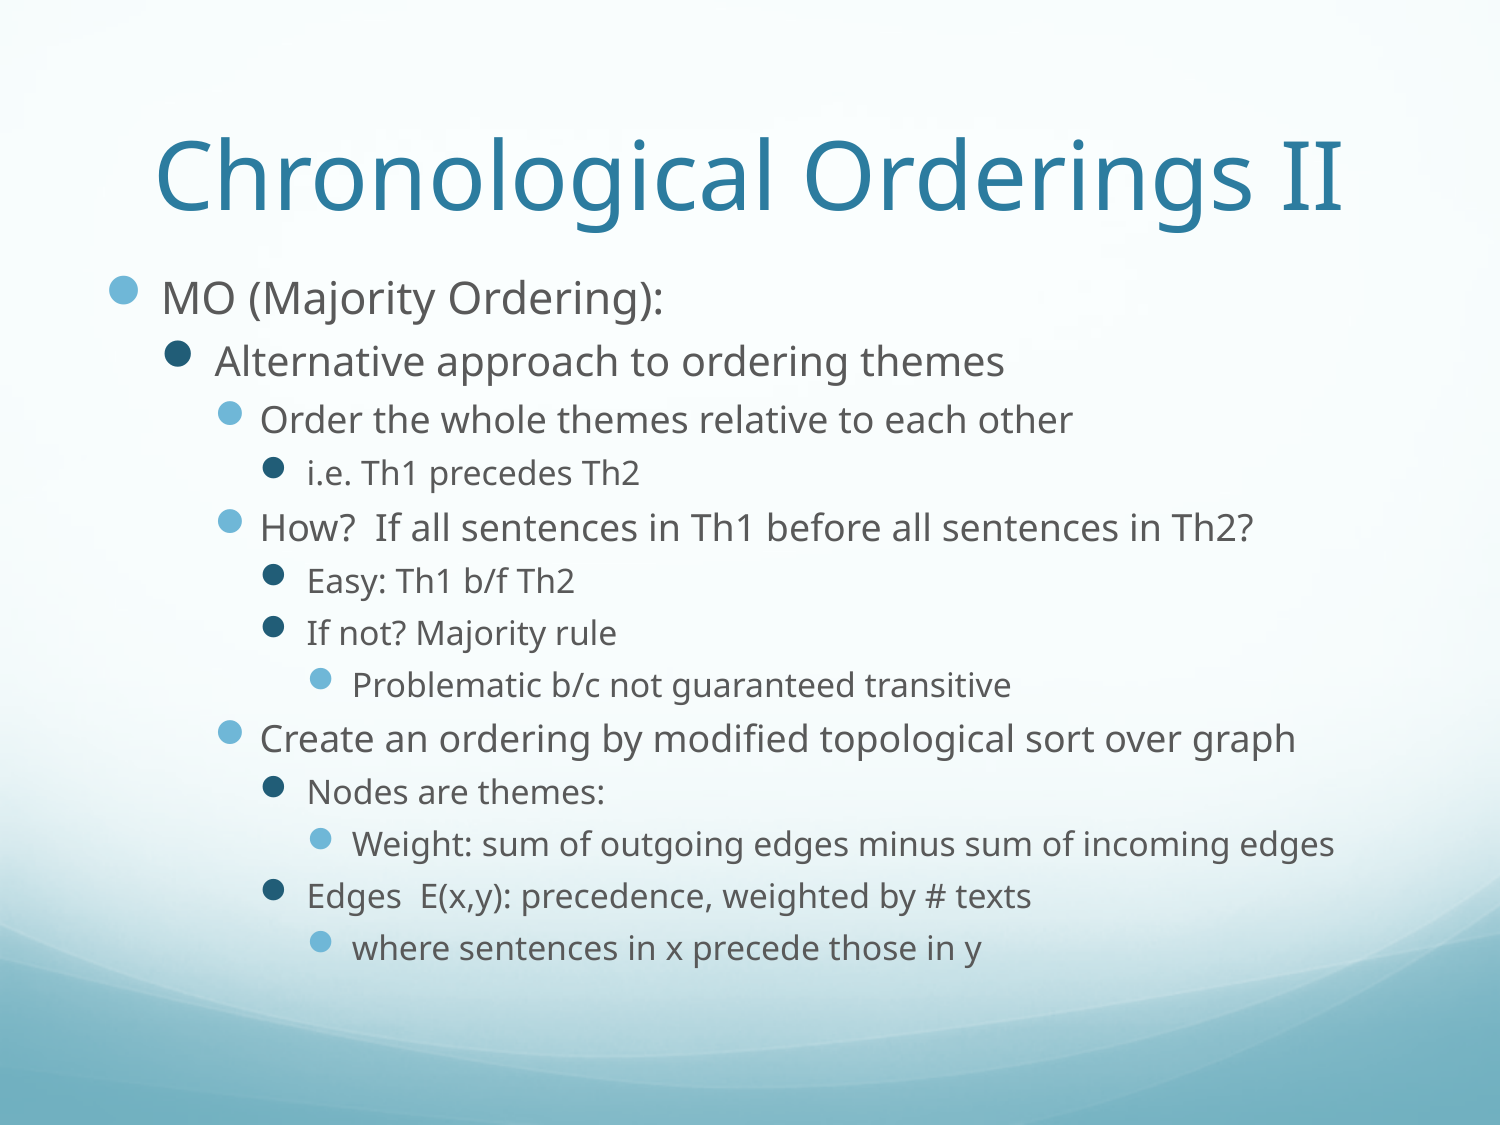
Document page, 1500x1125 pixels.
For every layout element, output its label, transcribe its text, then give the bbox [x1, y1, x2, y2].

title Chronological Orderings II [90, 17, 1410, 237]
list MO (Majority Ordering): Alternative approach to ordering themes Order the whole themes relative to each other i.e. Th1 precedes Th2 How? If all sentences in Th1 before all sentences in Th2? Easy: Th1 b/f Th2 If not? Majority rule Problematic b/c not guaranteed transitive Create an ordering by modified topological sort over graph Nodes are themes: Weight: sum of outgoing edges minus sum of incoming edges Edges E(x,y): precedence, weighted by # texts where sentences in x precede those in y [90, 262, 1459, 975]
